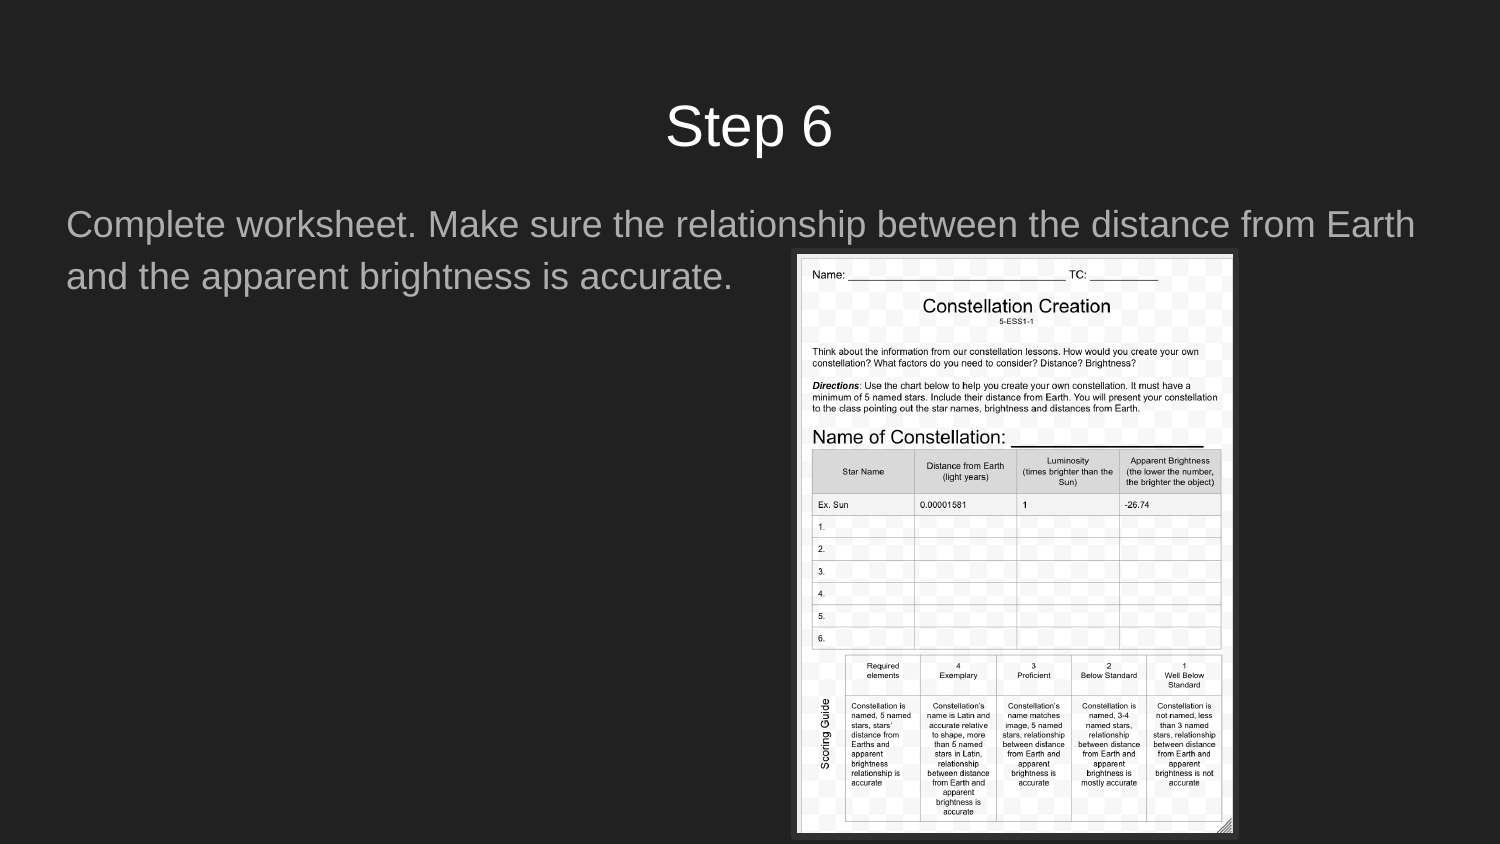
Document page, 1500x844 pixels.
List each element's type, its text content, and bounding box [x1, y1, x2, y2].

title Step 6 [51, 72, 1449, 167]
list Complete worksheet. Make sure the relationship between the distance from Earth and the apparent brightness is accurate. [51, 178, 1449, 340]
picture [797, 253, 1233, 834]
